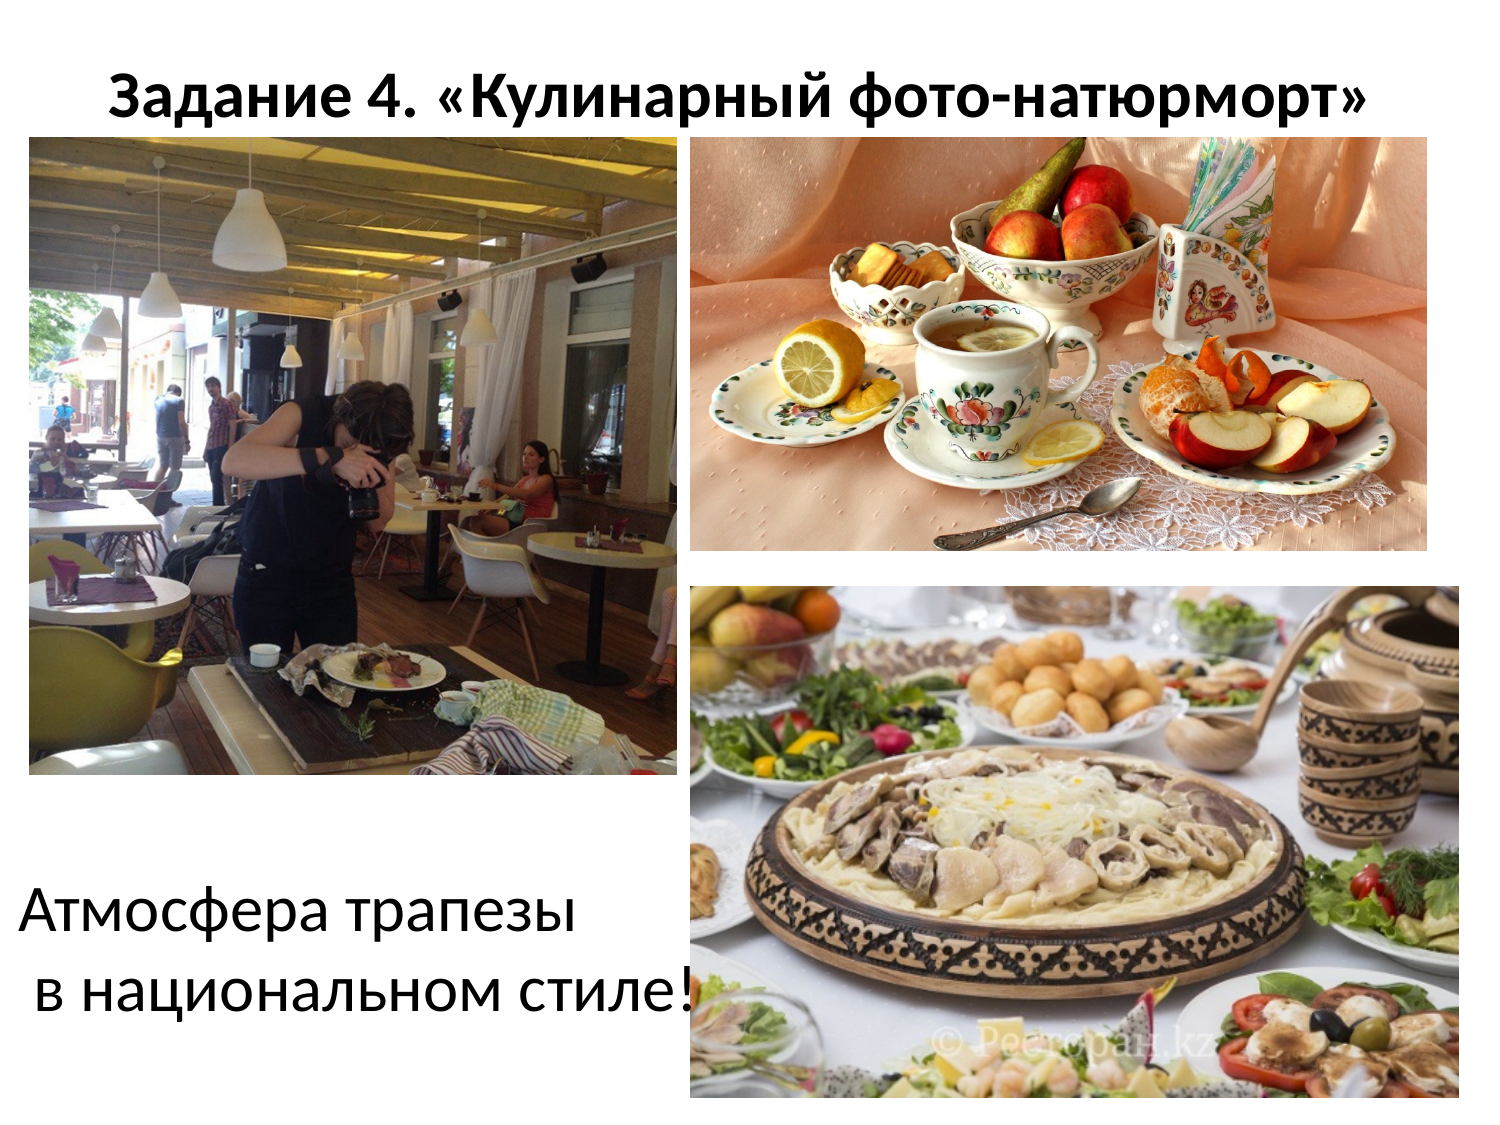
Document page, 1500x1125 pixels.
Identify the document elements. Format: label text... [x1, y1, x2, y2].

text_box Атмосфера трапезы в национальном стиле! [3, 857, 685, 1033]
picture [690, 136, 1427, 551]
picture [690, 585, 1459, 1099]
text_box Задание 4. «Кулинарный фото-натюрморт» [93, 43, 1391, 139]
picture [29, 136, 677, 776]
